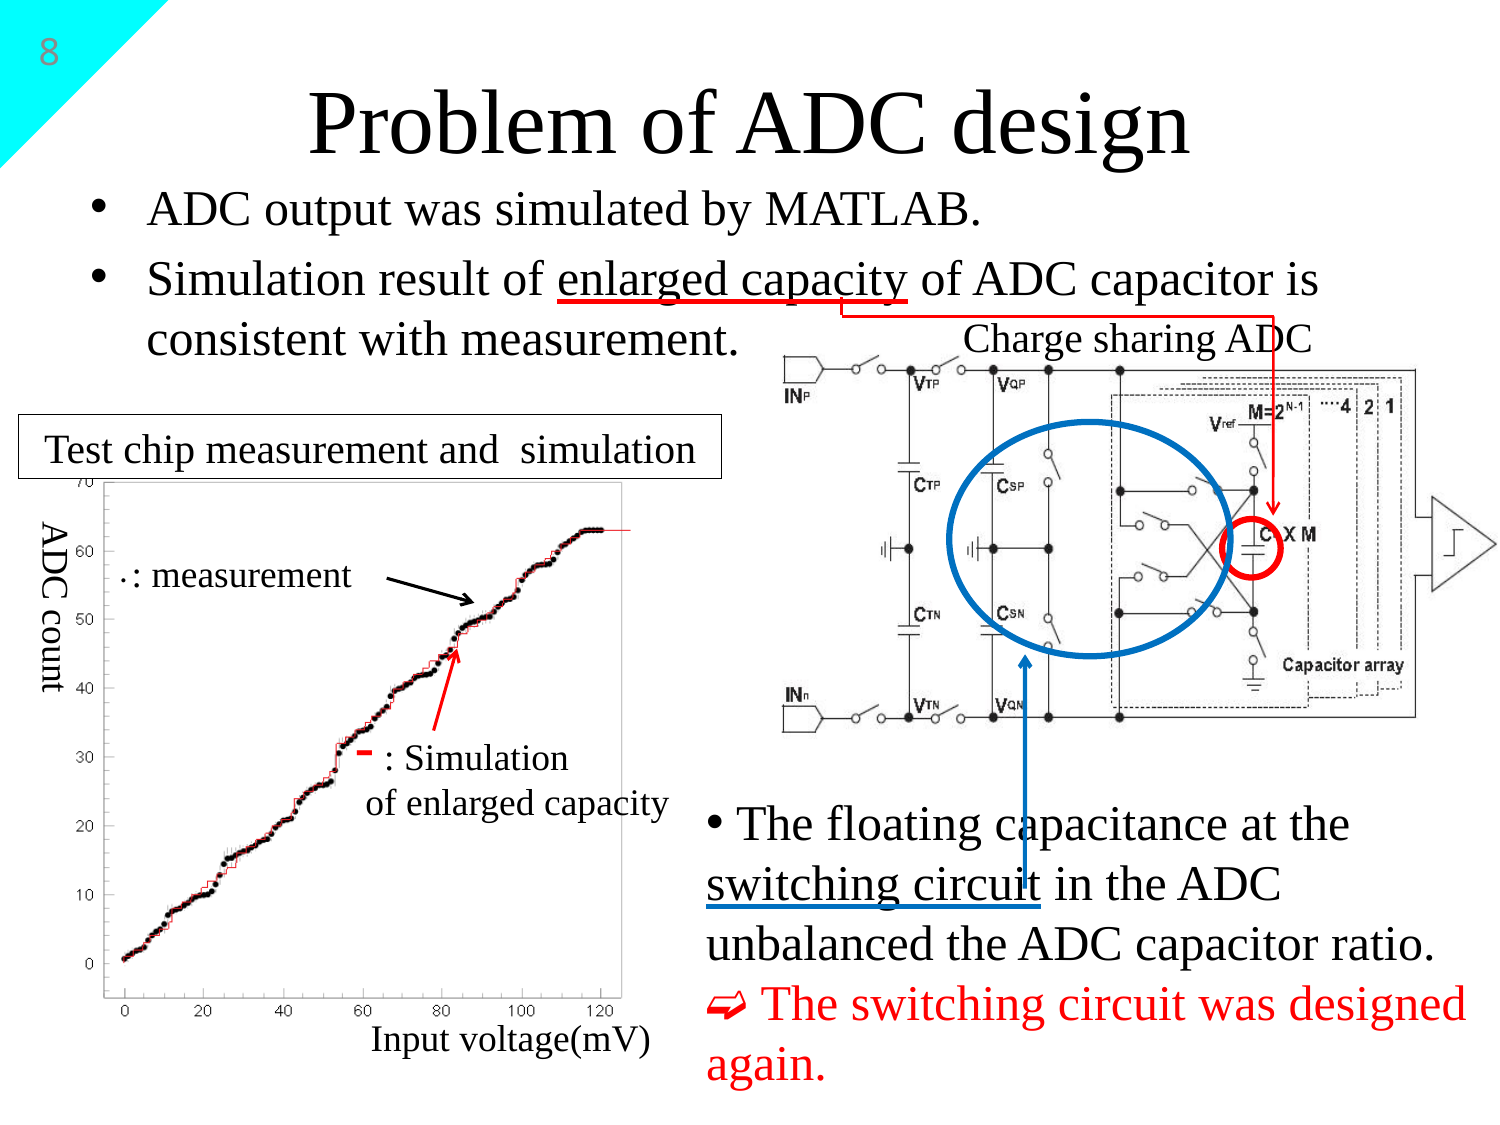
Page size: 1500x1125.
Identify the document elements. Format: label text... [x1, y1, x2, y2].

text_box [11, 413, 723, 1073]
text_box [773, 301, 1500, 744]
slide_number 7 [23, 23, 374, 84]
list ADC output was simulated by MATLAB. Simulation result of enlarged capacity of ADC capacitor is consistent with measurement. [75, 168, 1425, 391]
text_box The floating capacitance at the switching circuit in the ADC unbalanced the ADC capacitor ratio. The switching circuit was designed again. [691, 783, 1500, 1099]
title Problem of ADC design [75, 23, 1425, 168]
